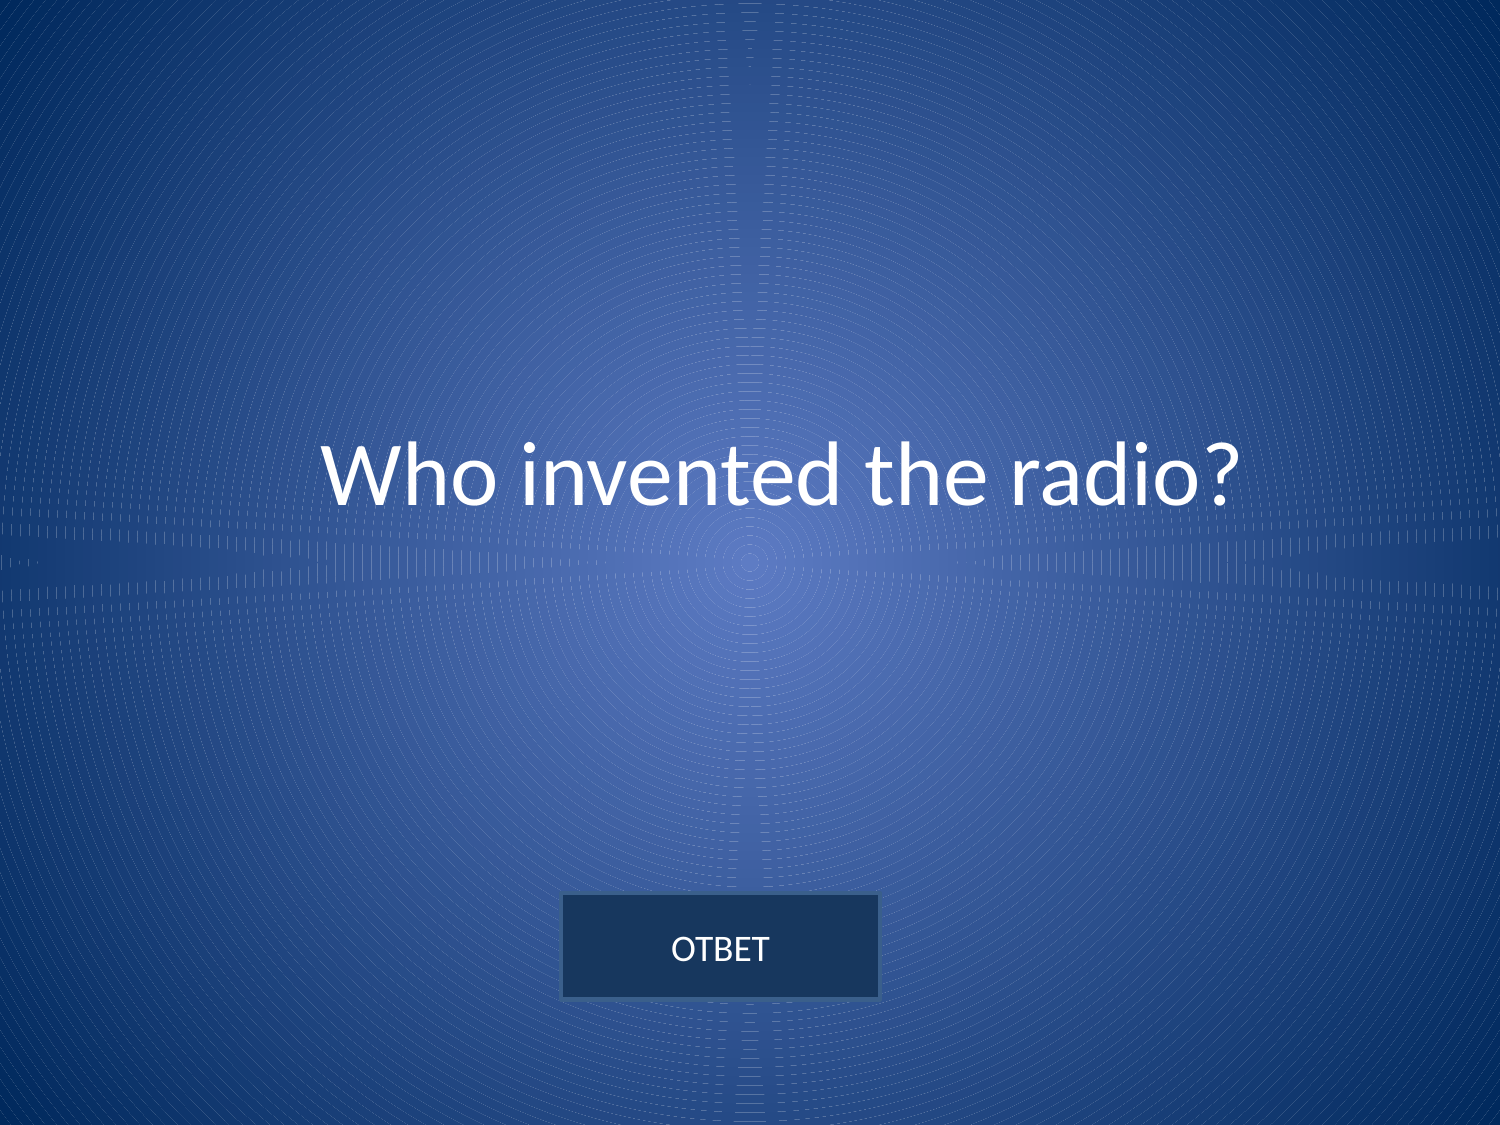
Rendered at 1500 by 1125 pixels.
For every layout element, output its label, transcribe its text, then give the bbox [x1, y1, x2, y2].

text_box Who invented the radio? [305, 406, 1261, 531]
